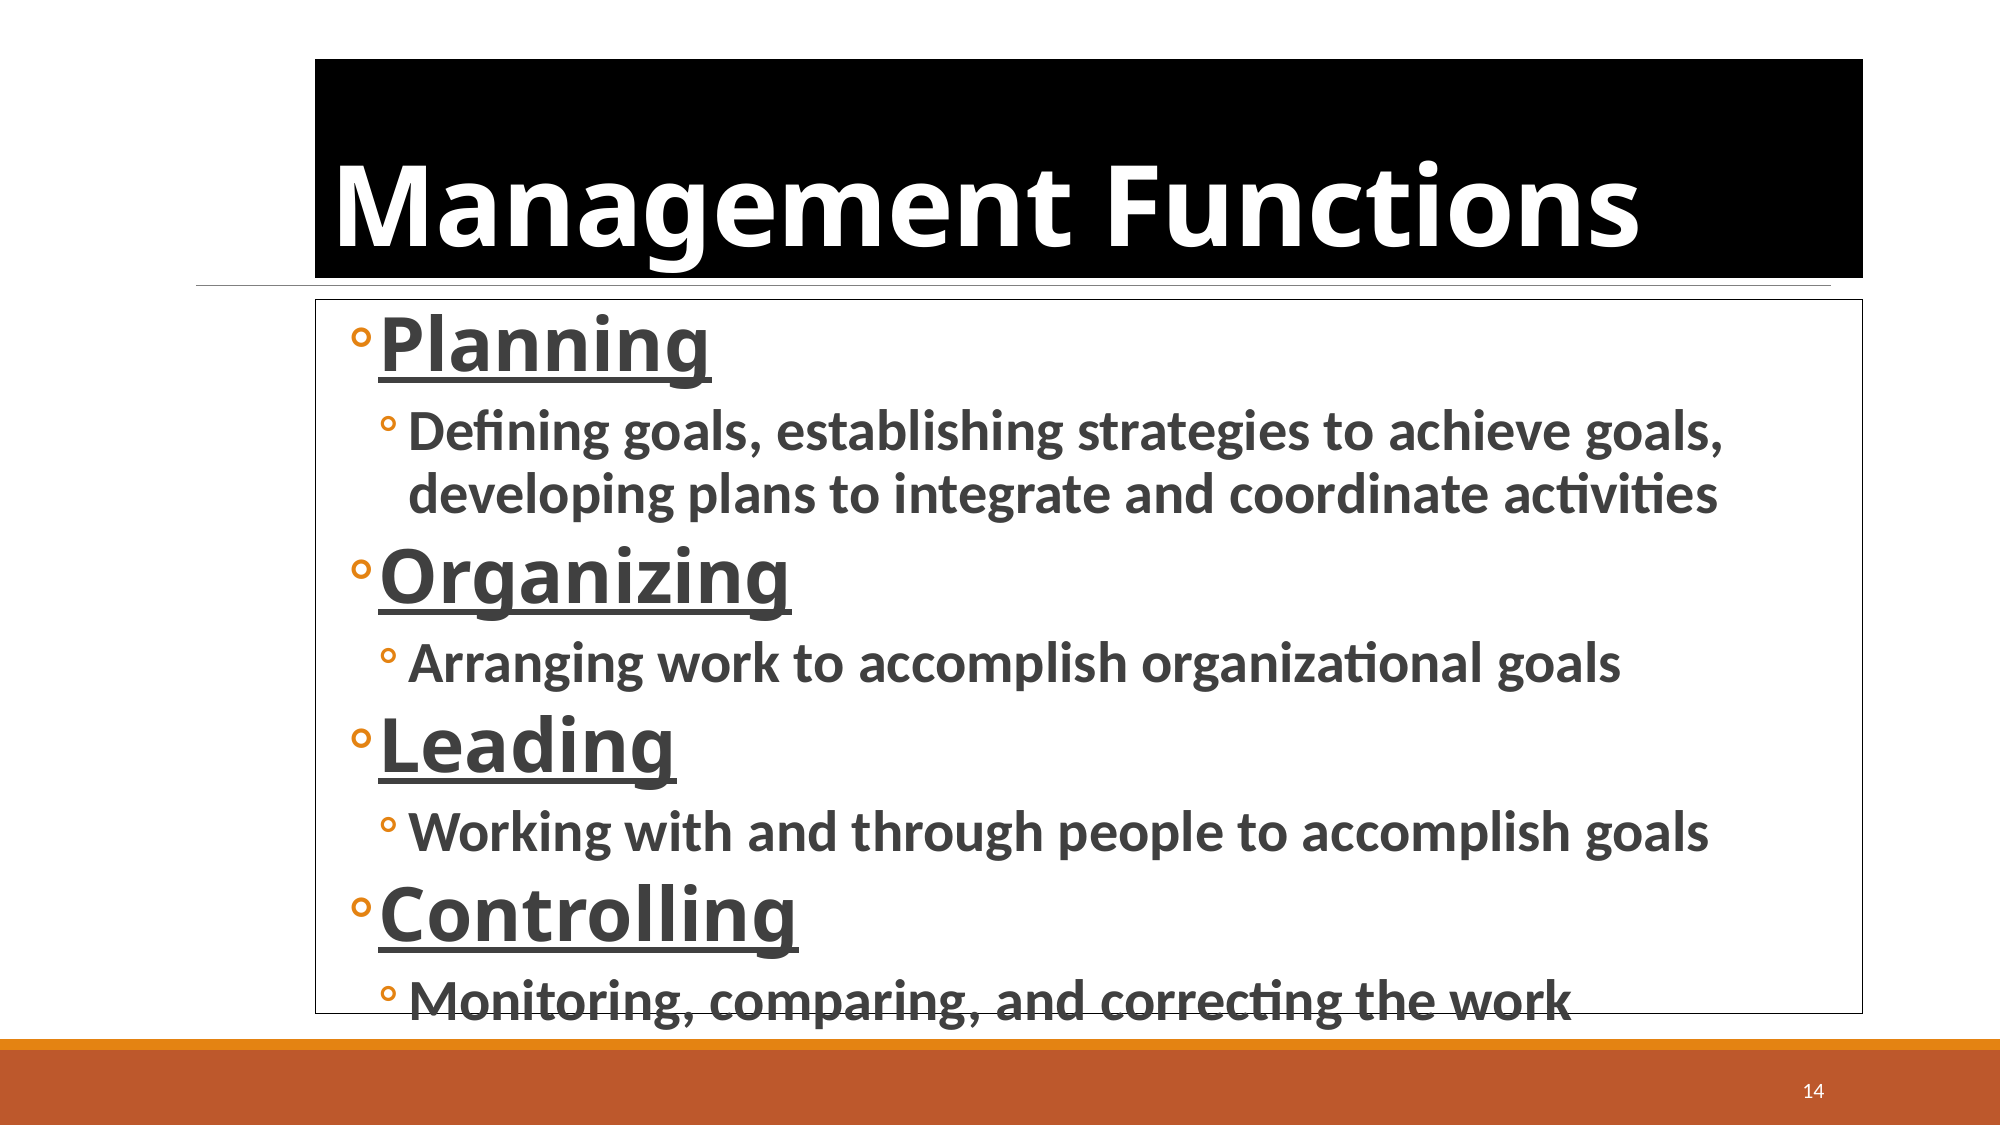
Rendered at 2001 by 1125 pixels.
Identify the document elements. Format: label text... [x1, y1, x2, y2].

slide_number 14 [1624, 1059, 1840, 1120]
title Management Functions [315, 59, 1863, 278]
list Planning Defining goals, establishing strategies to achieve goals, developing plans to integrate and coordinate activities Organizing Arranging work to accomplish organizational goals Leading Working with and through people to accomplish goals Controlling Monitoring, comparing, and correcting the work [315, 299, 1863, 1014]
